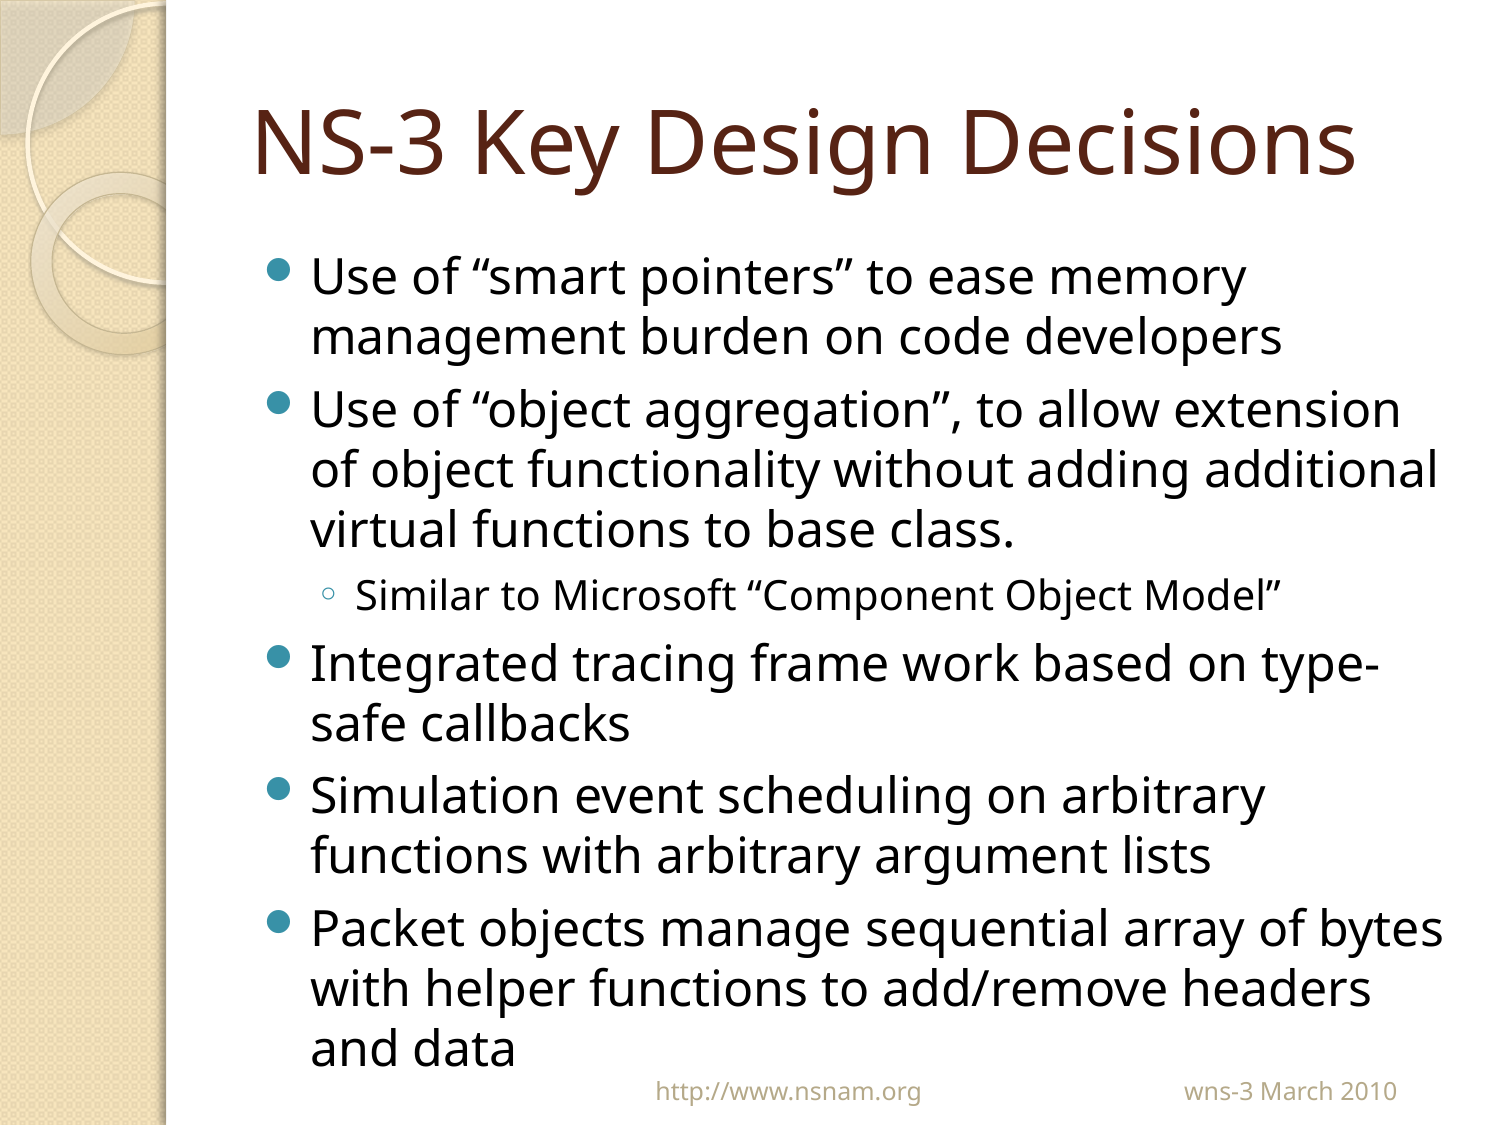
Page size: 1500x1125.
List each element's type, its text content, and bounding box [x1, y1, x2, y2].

slide_number http://www.nsnam.org [587, 1034, 938, 1113]
list Use of “smart pointers” to ease memory management burden on code developers Use of “object aggregation”, to allow extension of object functionality without adding additional virtual functions to base class. Similar to Microsoft “Component Object Model” Integrated tracing frame work based on type-safe callbacks Simulation event scheduling on arbitrary functions with arbitrary argument lists Packet objects manage sequential array of bytes with helper functions to add/remove headers and data [235, 237, 1466, 1025]
title NS-3 Key Design Decisions [235, 45, 1466, 233]
footer wns-3 March 2010 [938, 1034, 1413, 1113]
